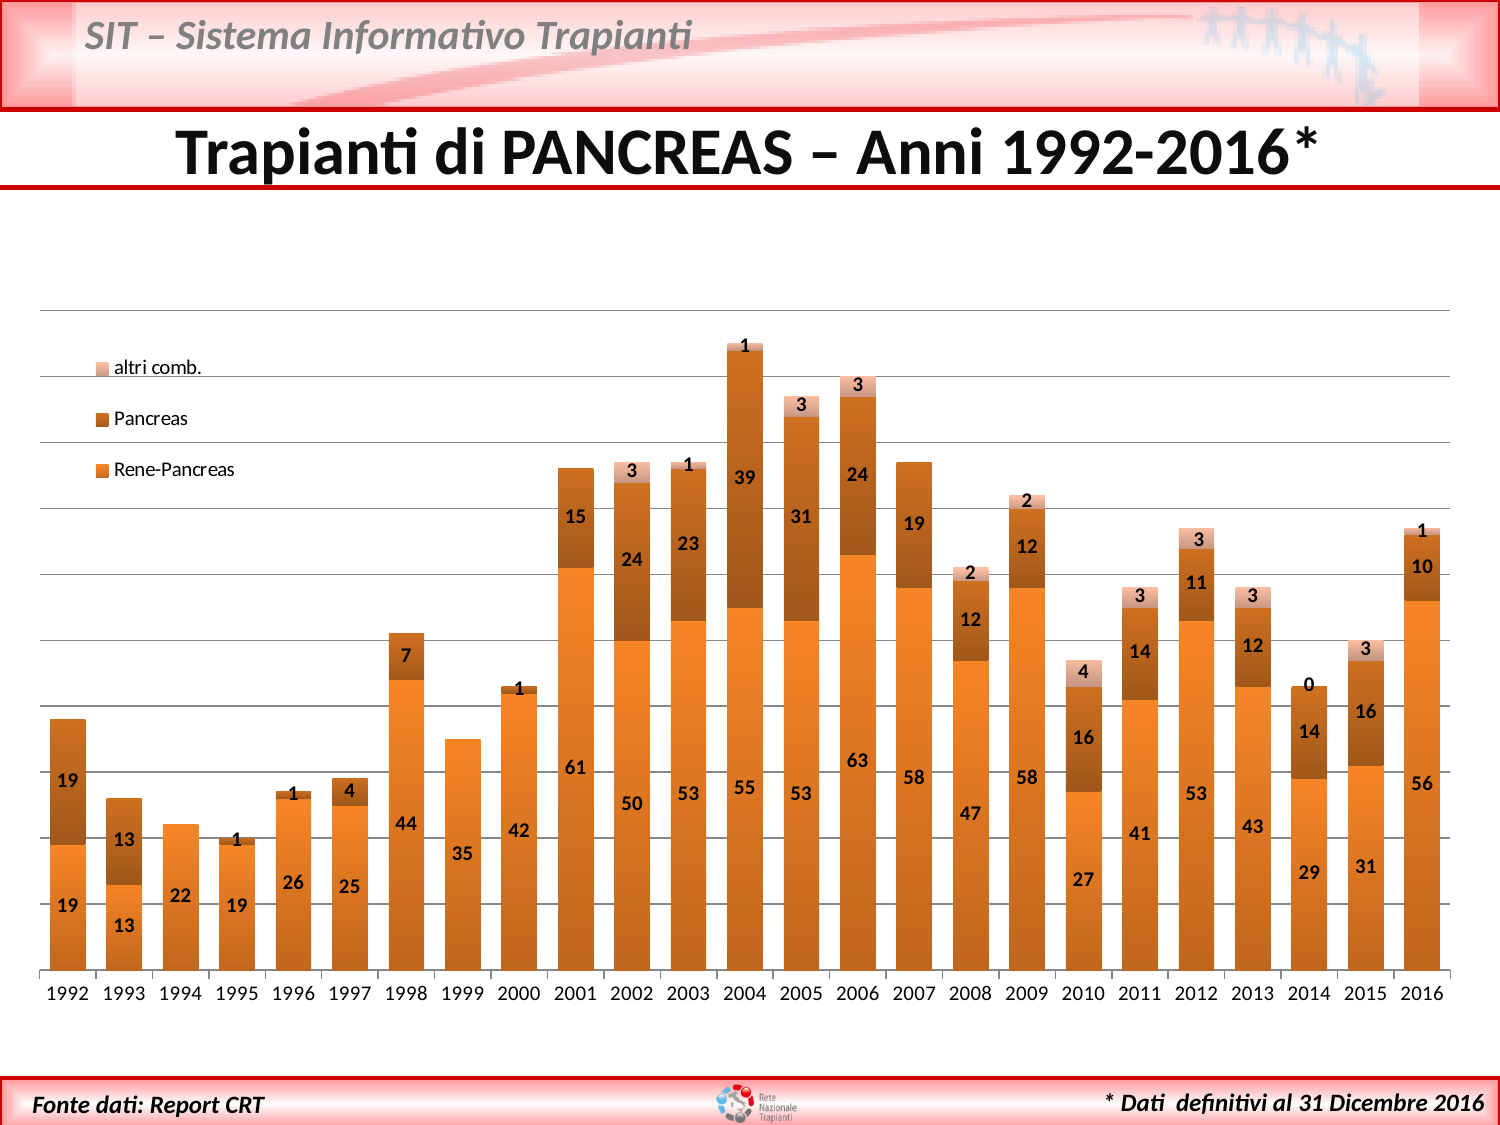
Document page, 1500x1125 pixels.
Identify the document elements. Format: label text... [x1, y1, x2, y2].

chart [9, 295, 1481, 1020]
text_box Trapianti di PANCREAS – Anni 1992-2016* [0, 100, 1500, 196]
picture [703, 1078, 809, 1125]
